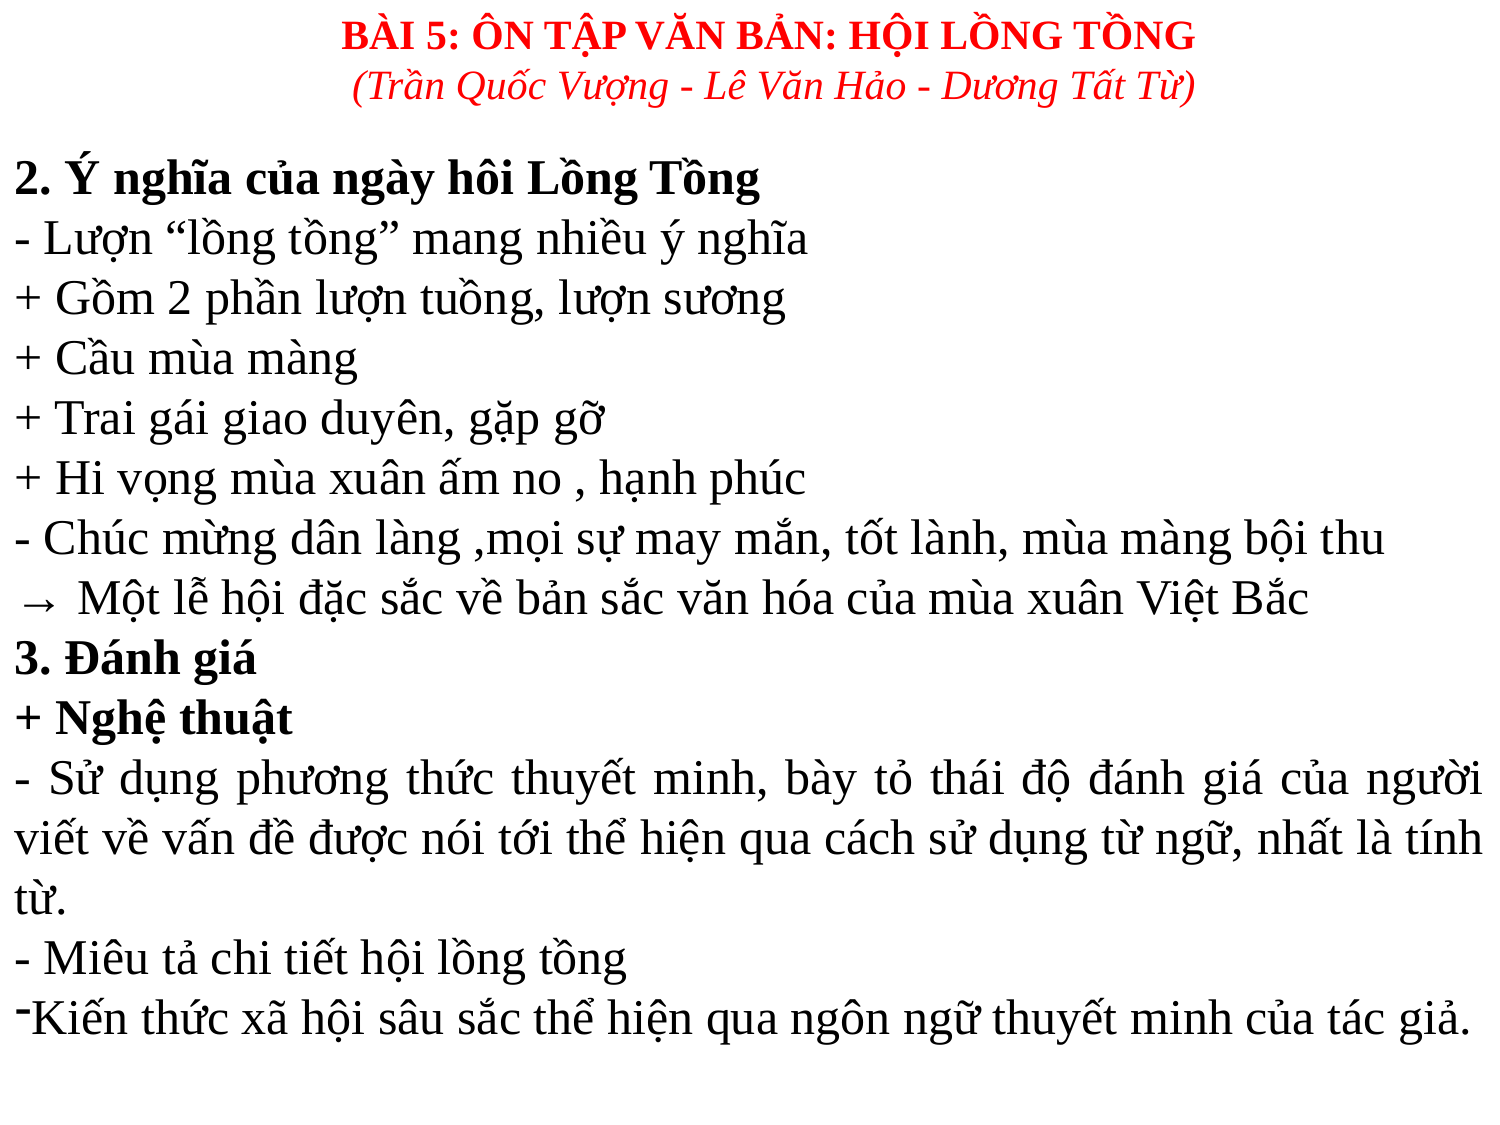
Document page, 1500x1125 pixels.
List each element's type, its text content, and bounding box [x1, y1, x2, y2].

text_box 2. Ý nghĩa của ngày hôi Lồng Tồng - Lượn “lồng tồng” mang nhiều ý nghĩa + Gồm 2 phần lượn tuồng, lượn sương + Cầu mùa màng + Trai gái giao duyên, gặp gỡ + Hi vọng mùa xuân ấm no , hạnh phúc - Chúc mừng dân làng ,mọi sự may mắn, tốt lành, mùa màng bội thu → Một lễ hội đặc sắc về bản sắc văn hóa của mùa xuân Việt Bắc 3. Đánh giá + Nghệ thuật - Sử dụng phương thức thuyết minh, bày tỏ thái độ đánh giá của người viết về vấn đề được nói tới thể hiện qua cách sử dụng từ ngữ, nhất là tính từ. - Miêu tả chi tiết hội lồng tồng Kiến thức xã hội sâu sắc thể hiện qua ngôn ngữ thuyết minh của tác giả. [0, 137, 1500, 1098]
text_box BÀI 5: ÔN TẬP VĂN BẢN: HỘI LỒNG TỒNG (Trần Quốc Vượng - Lê Văn Hảo - Dương Tất Từ) [0, 0, 1500, 137]
